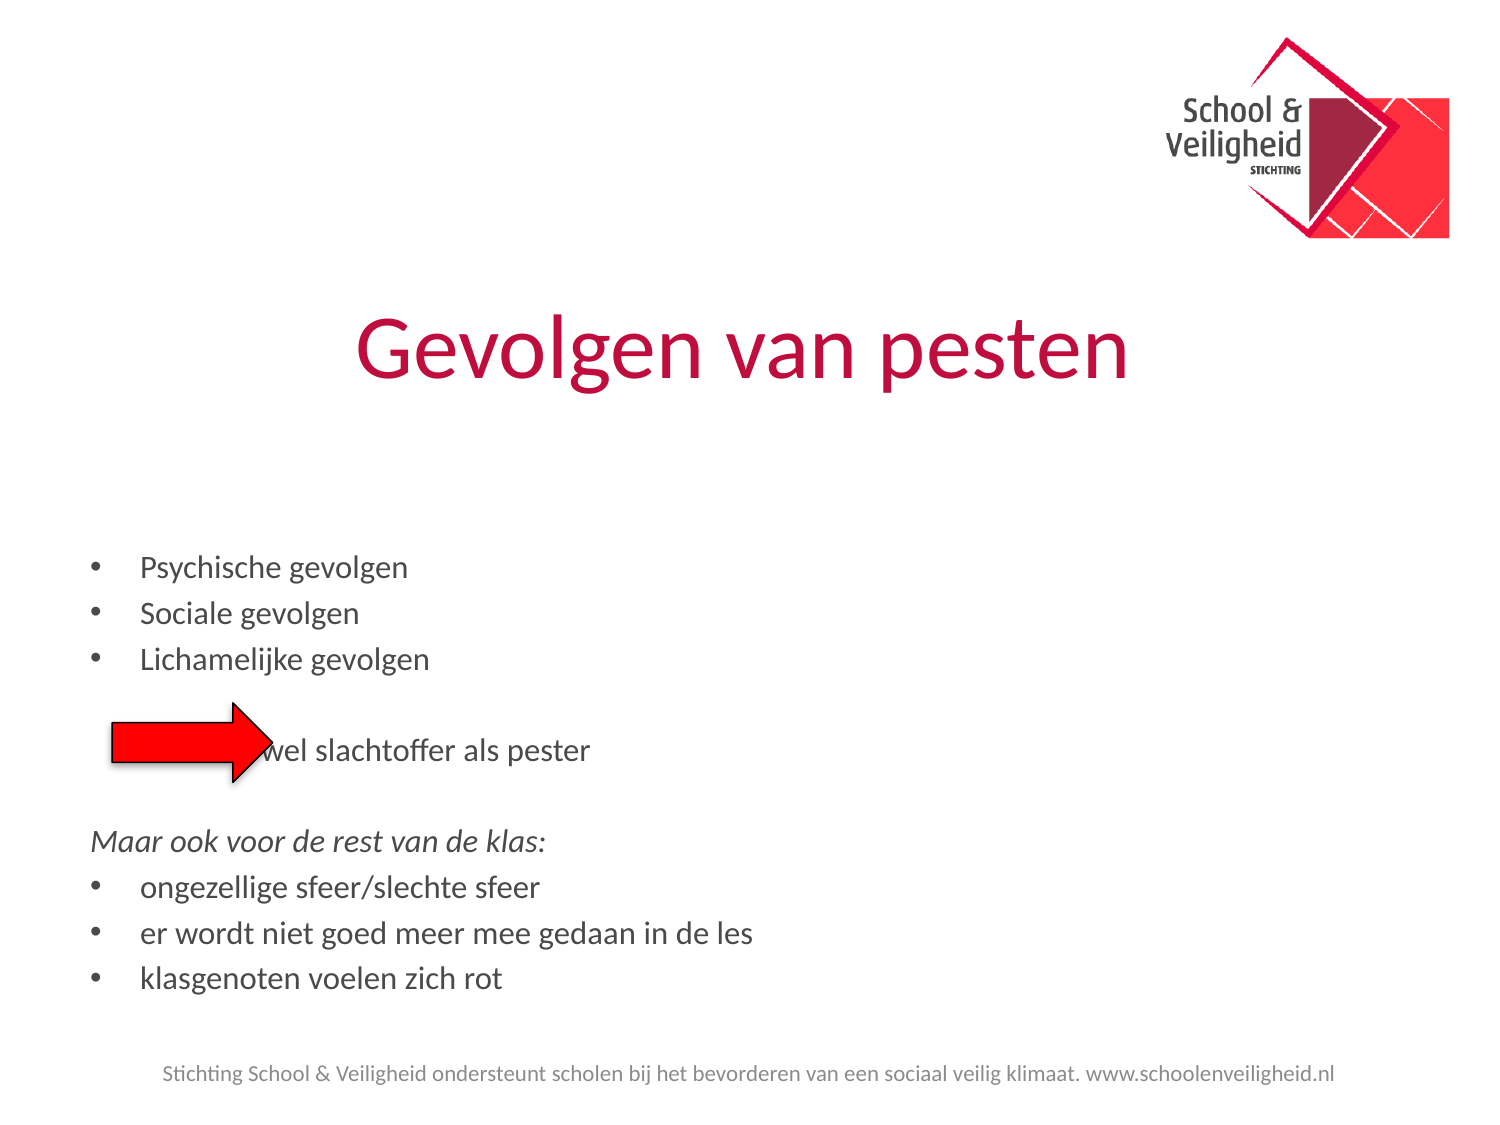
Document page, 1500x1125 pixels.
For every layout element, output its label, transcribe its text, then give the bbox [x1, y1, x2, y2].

picture [1151, 30, 1453, 248]
text_box [111, 702, 274, 784]
footer Stichting School & Veiligheid ondersteunt scholen bij het bevorderen van een sociaal veilig klimaat. www.schoolenveiligheid.nl [76, 1042, 1424, 1103]
title Gevolgen van pesten [68, 247, 1419, 436]
list Psychische gevolgen Sociale gevolgen Lichamelijke gevolgen voor zowel slachtoffer als pester Maar ook voor de rest van de klas: ongezellige sfeer/slechte sfeer er wordt niet goed meer mee gedaan in de les klasgenoten voelen zich rot [75, 538, 1425, 1005]
